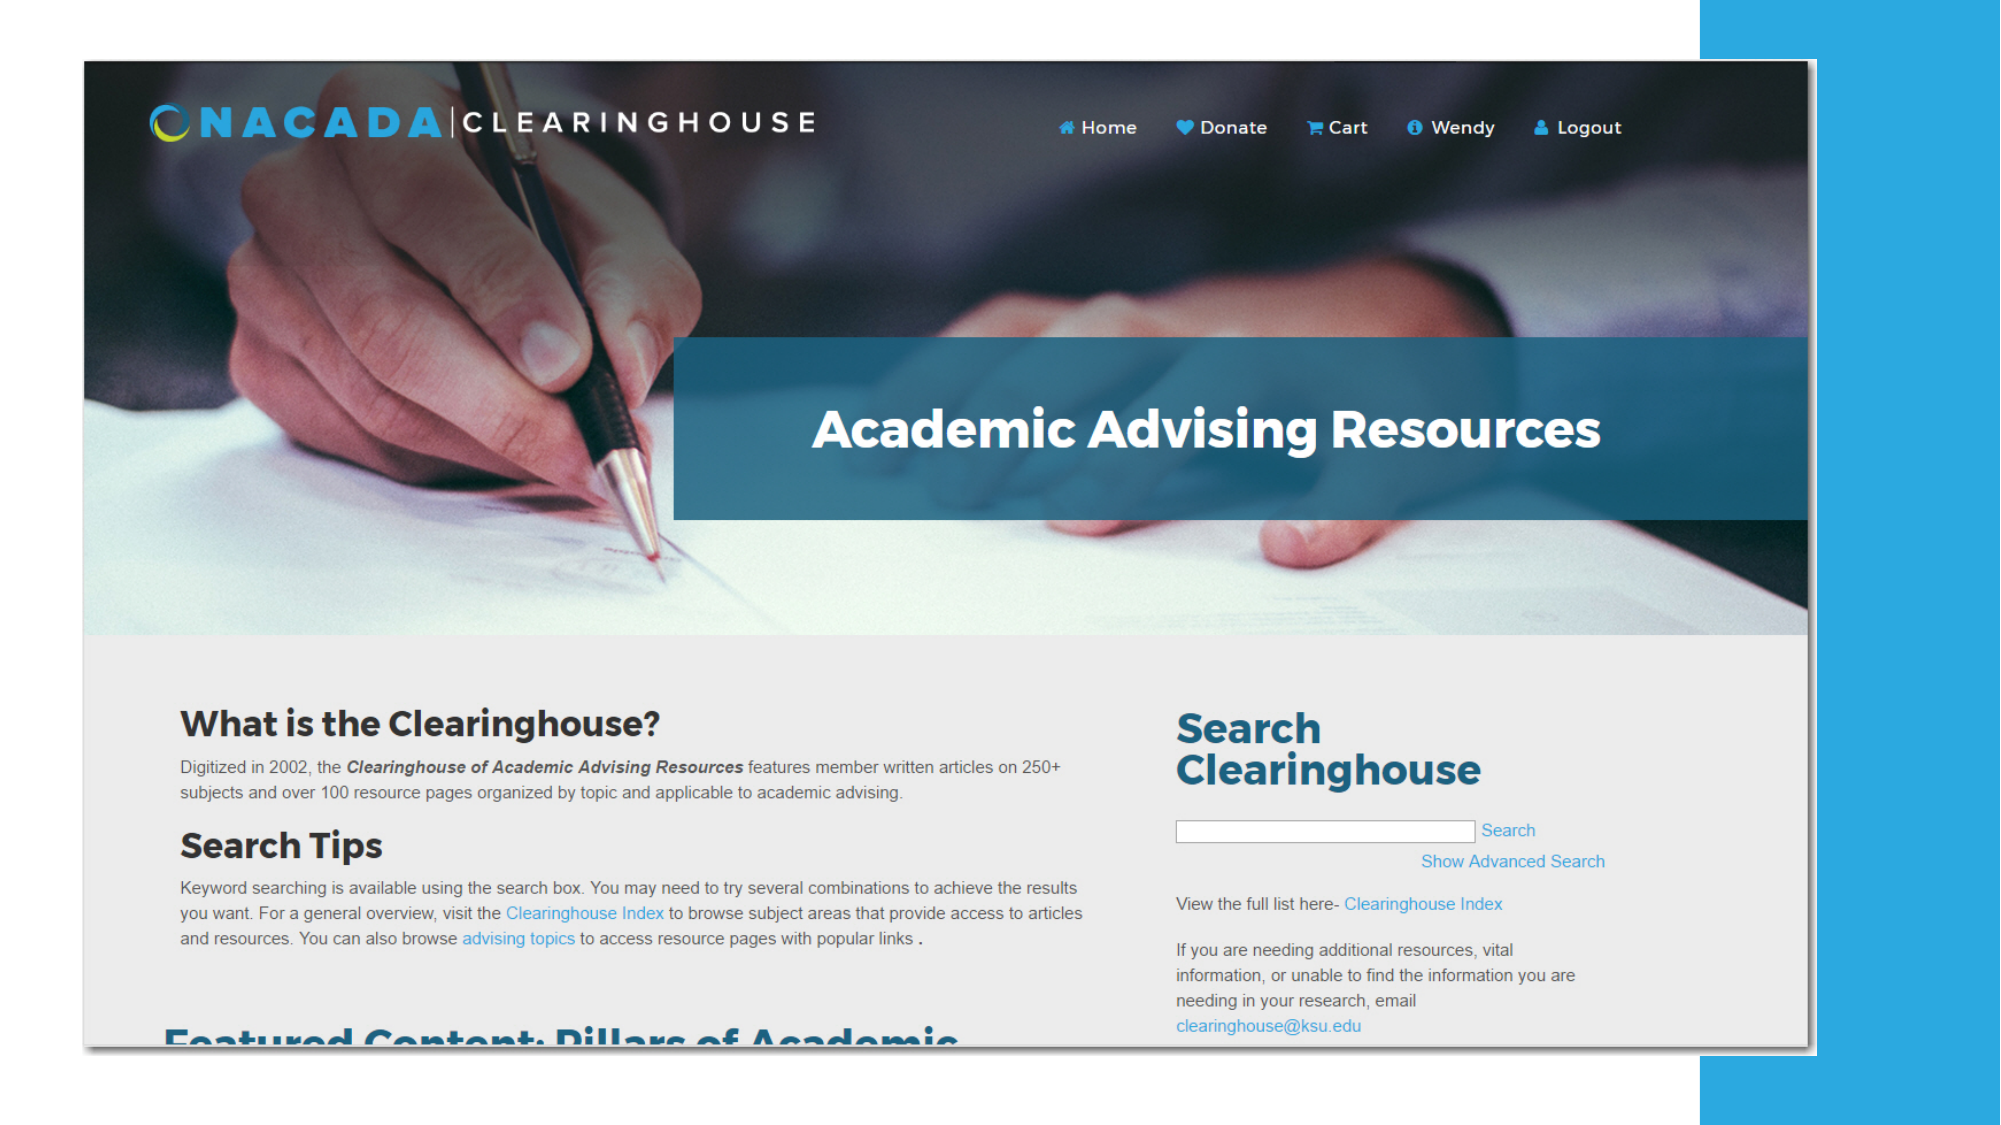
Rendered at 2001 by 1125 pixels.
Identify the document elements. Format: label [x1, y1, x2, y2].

picture [82, 59, 1817, 1056]
